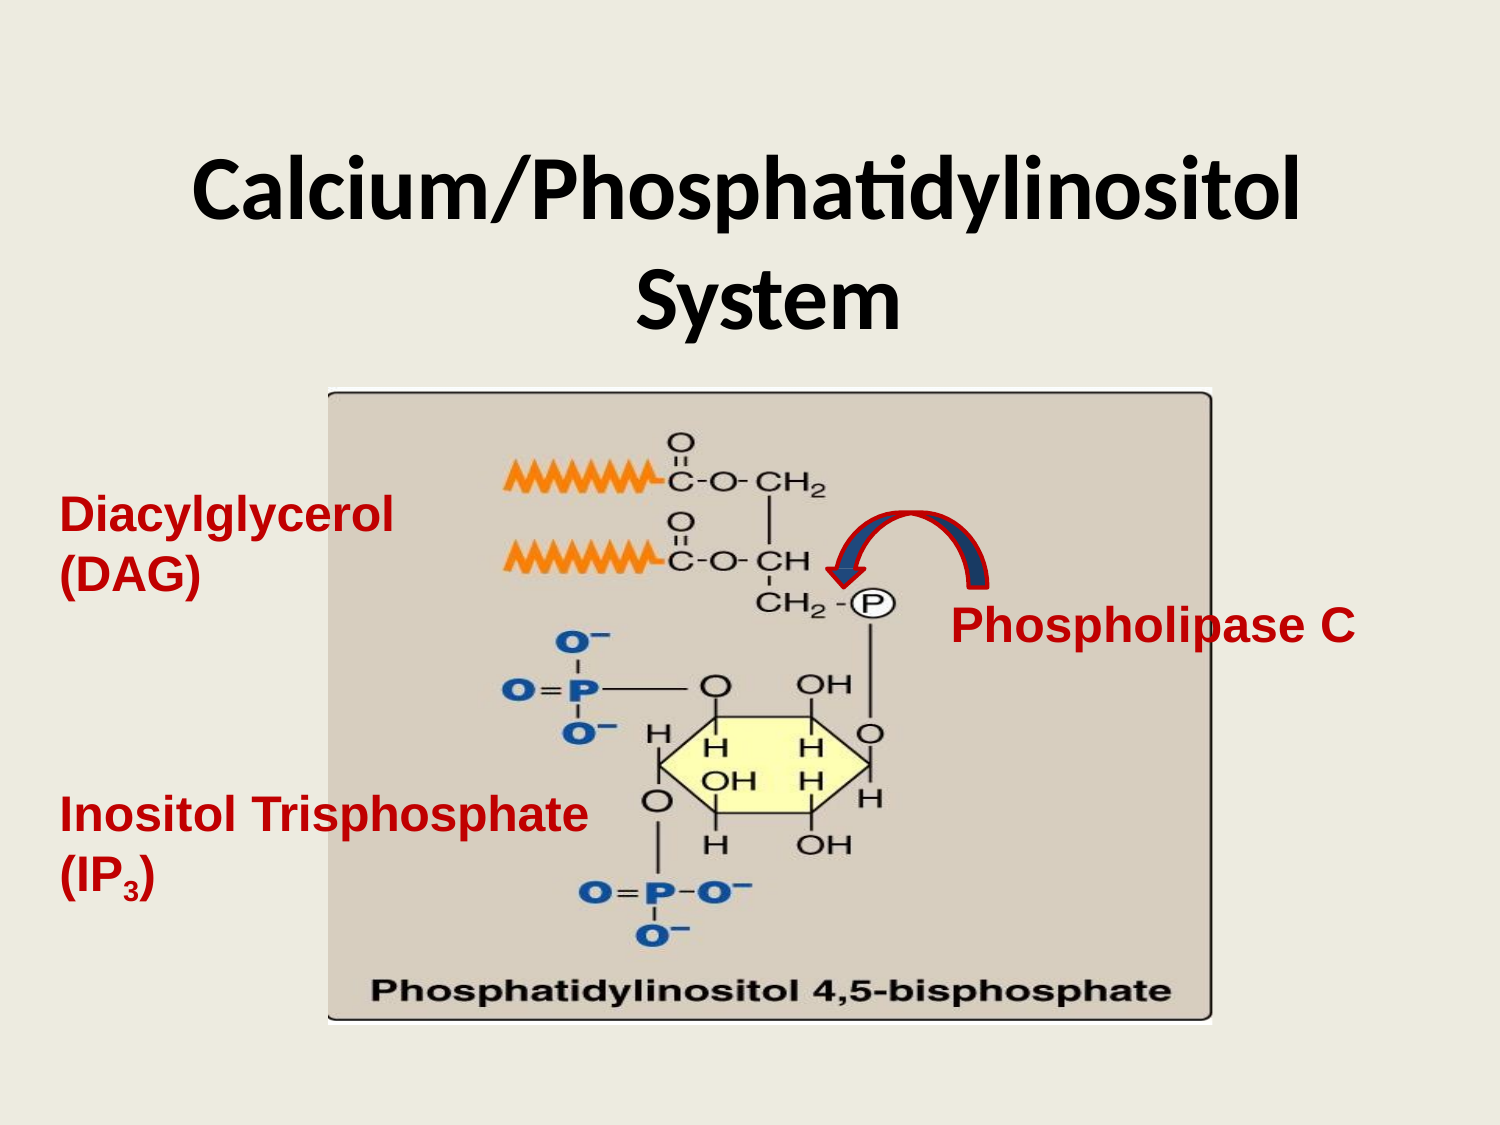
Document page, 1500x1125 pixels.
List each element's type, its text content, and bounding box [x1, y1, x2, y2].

title Calcium/Phosphatidylinositol System [190, 128, 1311, 349]
text_box [328, 387, 1213, 1025]
text_box Diacylglycerol (DAG) [57, 481, 399, 602]
text_box Phospholipase C [948, 592, 1358, 653]
text_box [827, 512, 988, 588]
text_box Inositol Trisphosphate (IP3) [57, 781, 595, 908]
